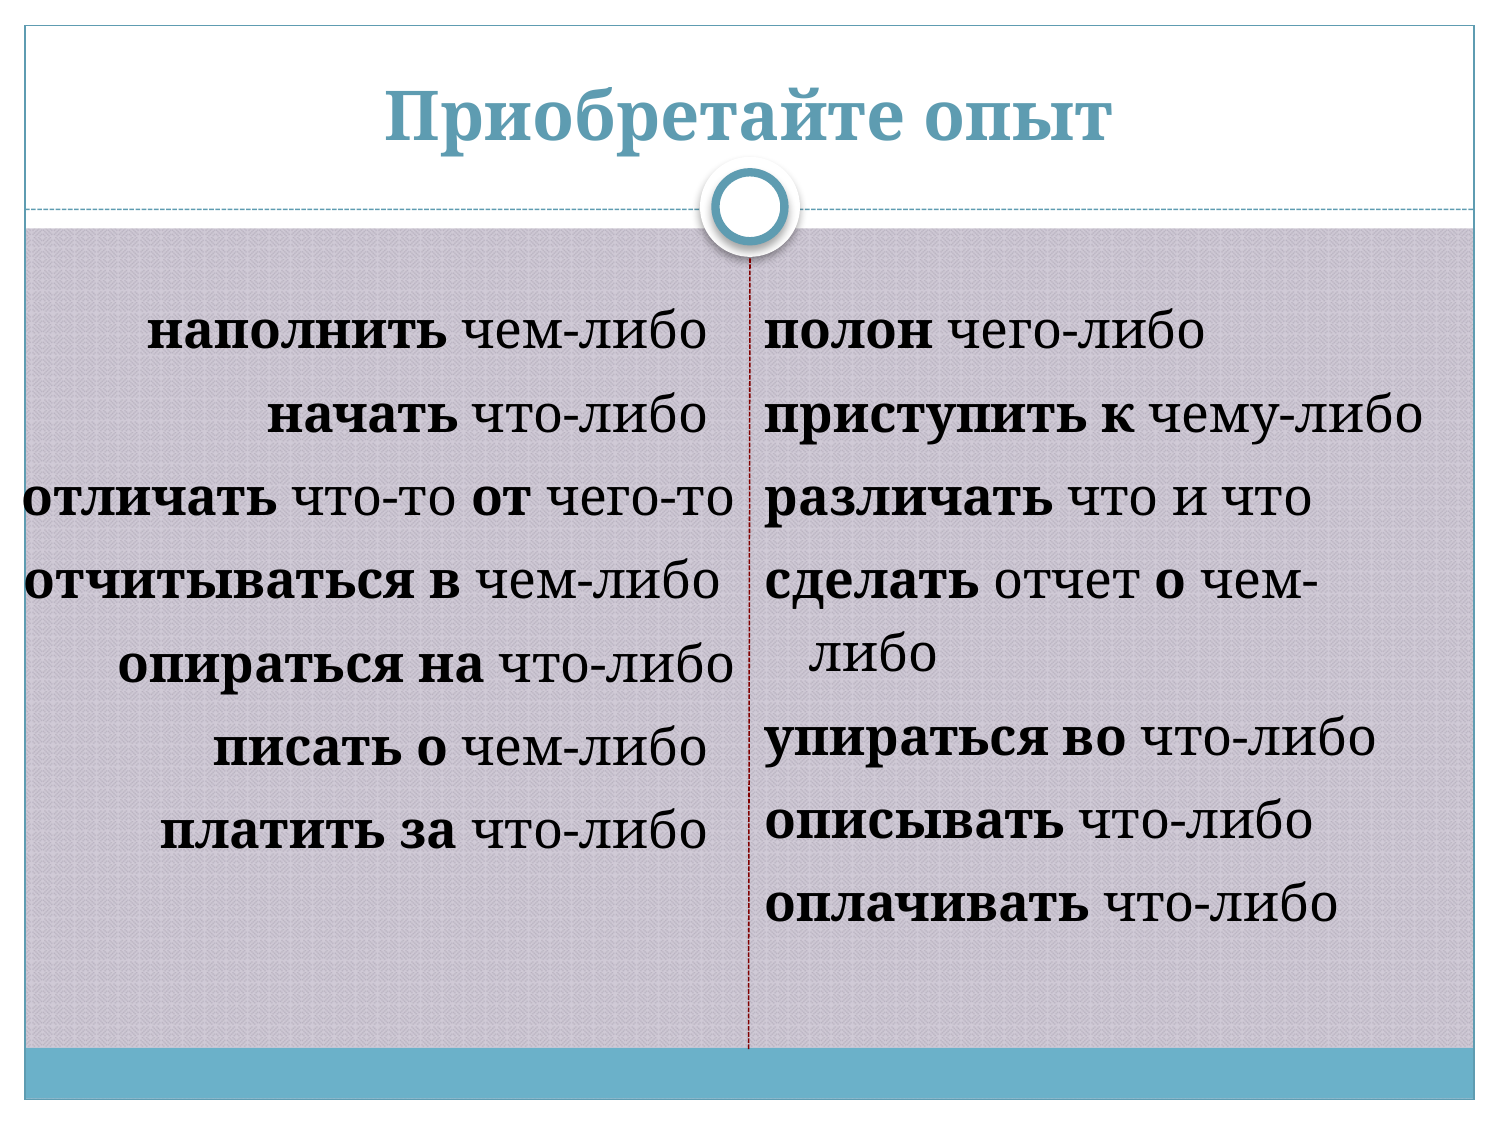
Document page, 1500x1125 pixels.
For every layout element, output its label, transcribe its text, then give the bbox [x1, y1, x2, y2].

list наполнить чем-либо начать что-либо отличать что-то от чего-то отчитываться в чем-либо опираться на что-либо писать о чем-либо платить за что-либо [0, 278, 750, 958]
list полон чего-либо приступить к чему-либо различать что и что сделать отчет о чем-либо упираться во что-либо описывать что-либо оплачивать что-либо [750, 278, 1450, 958]
title Приобретайте опыт [49, 37, 1450, 162]
